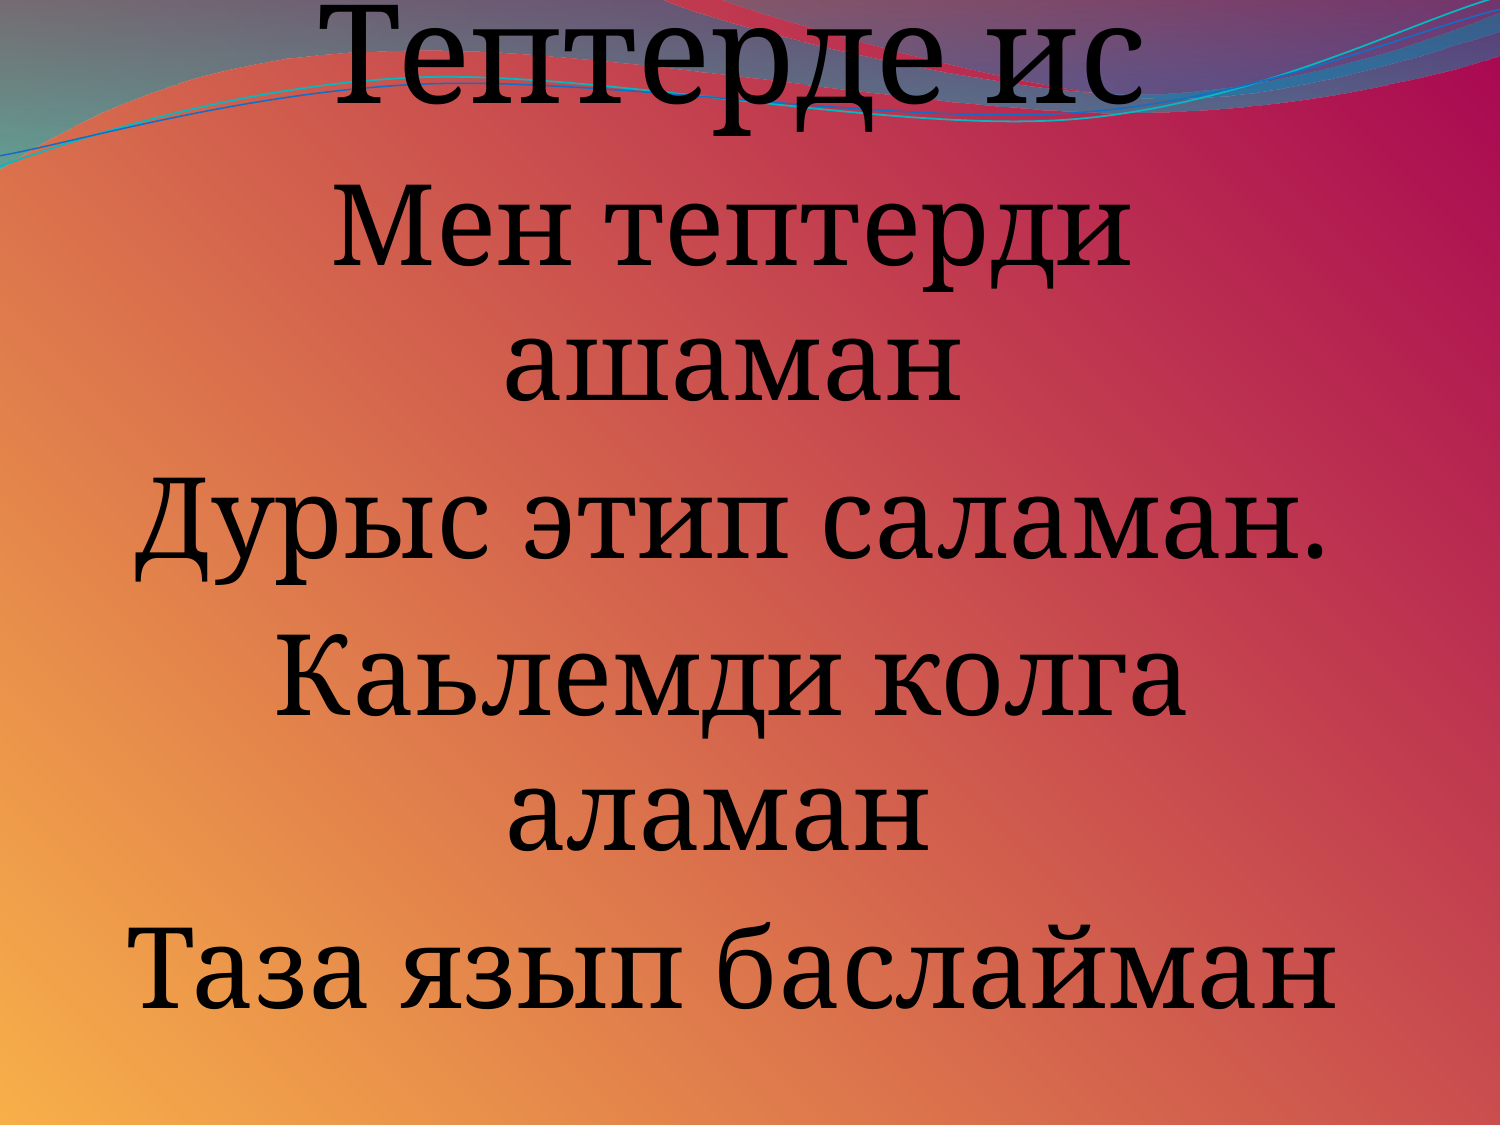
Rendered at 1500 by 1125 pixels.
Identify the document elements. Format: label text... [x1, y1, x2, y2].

list Тептерде ис Мен тептерди ашаман Дурыс этип саламан. Каьлемди колга аламан Таза язып баслайман [112, 397, 1353, 717]
